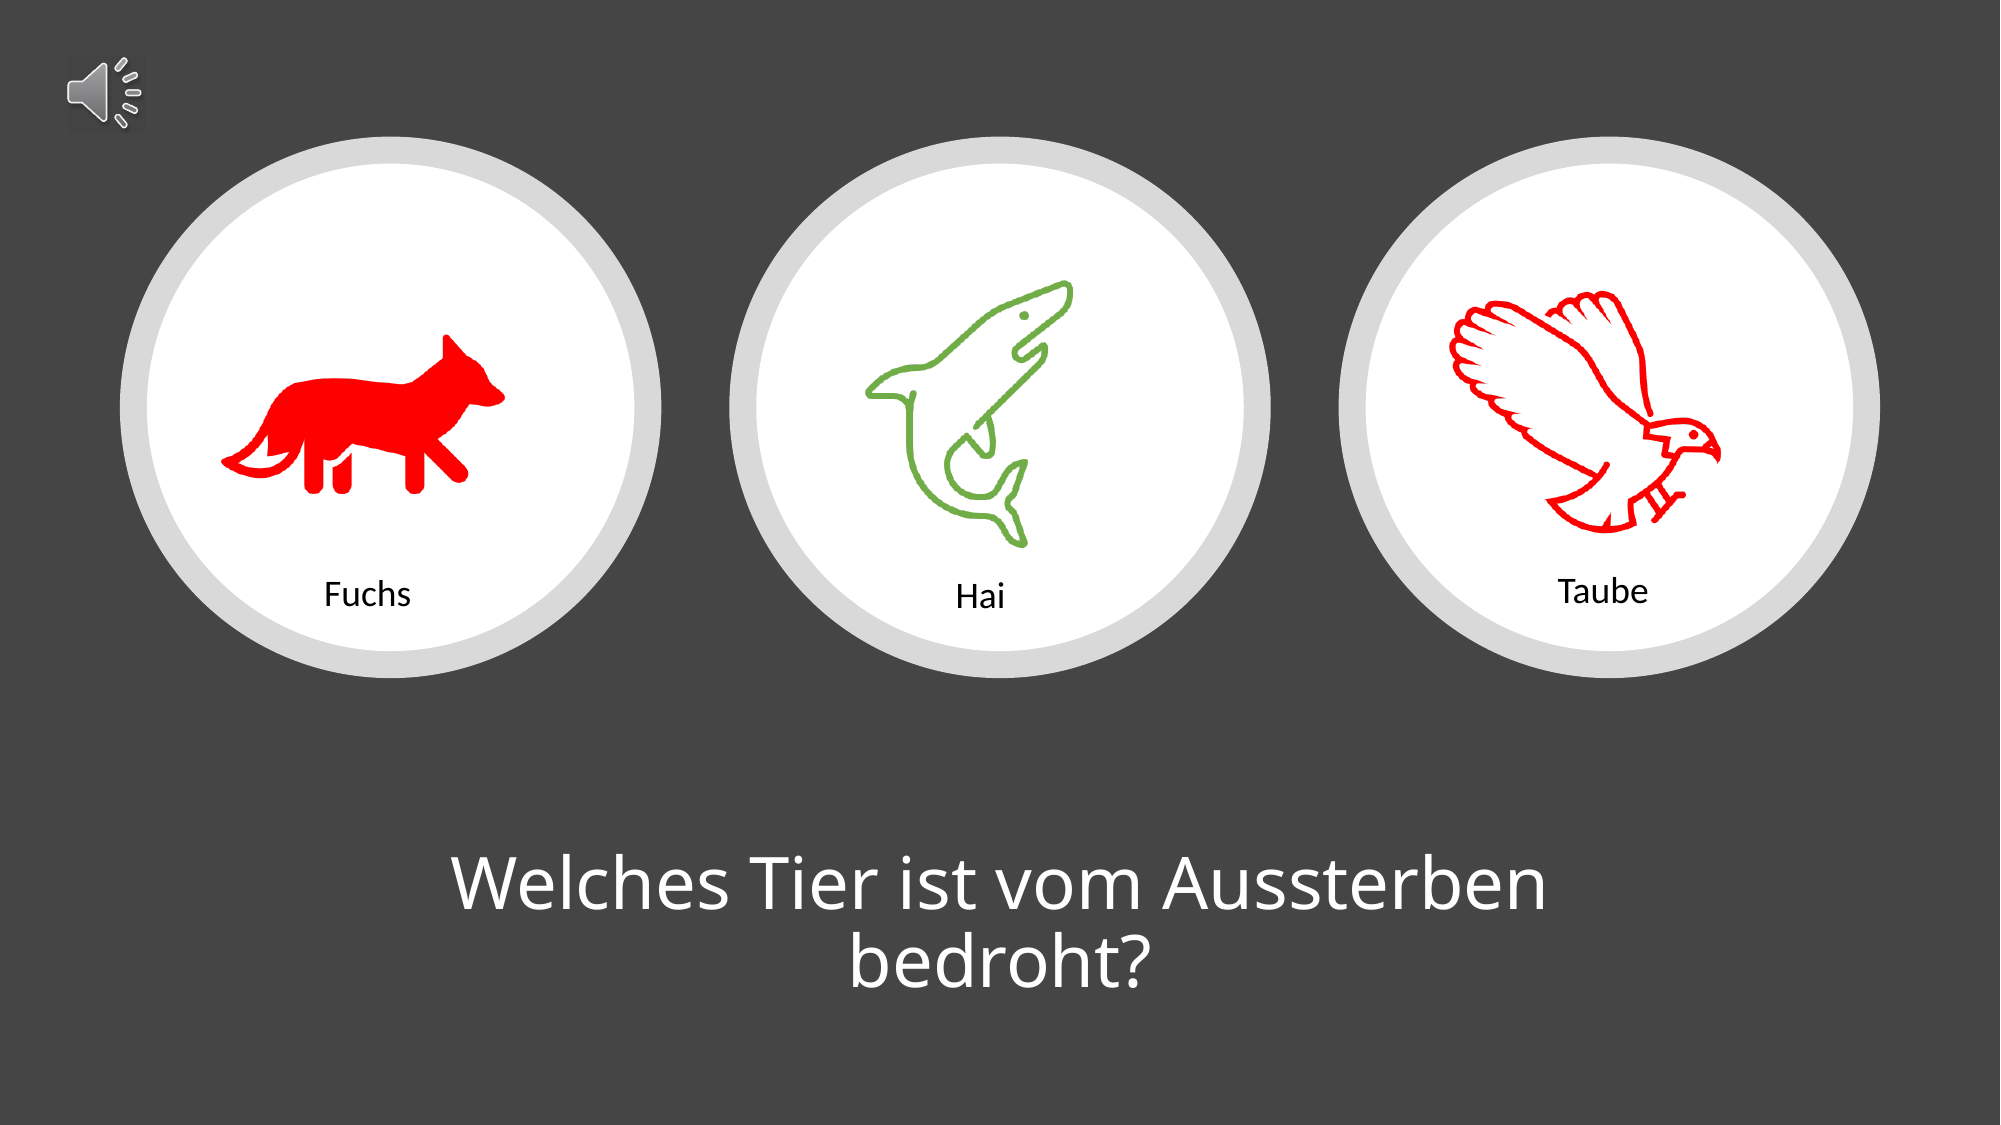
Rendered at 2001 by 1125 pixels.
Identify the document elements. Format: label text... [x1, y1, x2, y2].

text_box [1364, 162, 1855, 653]
text_box [145, 162, 636, 653]
text_box Taube [1542, 559, 1866, 619]
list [211, 260, 514, 563]
title Welches Tier ist vom Aussterben bedroht? [295, 839, 1705, 1011]
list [821, 260, 1123, 563]
picture [66, 55, 147, 136]
text_box Hai [940, 563, 1225, 624]
text_box [728, 135, 1272, 680]
picture [1430, 260, 1732, 563]
text_box [1337, 135, 1882, 680]
text_box Fuchs [309, 563, 489, 622]
text_box [755, 162, 1245, 653]
text_box [118, 135, 663, 680]
